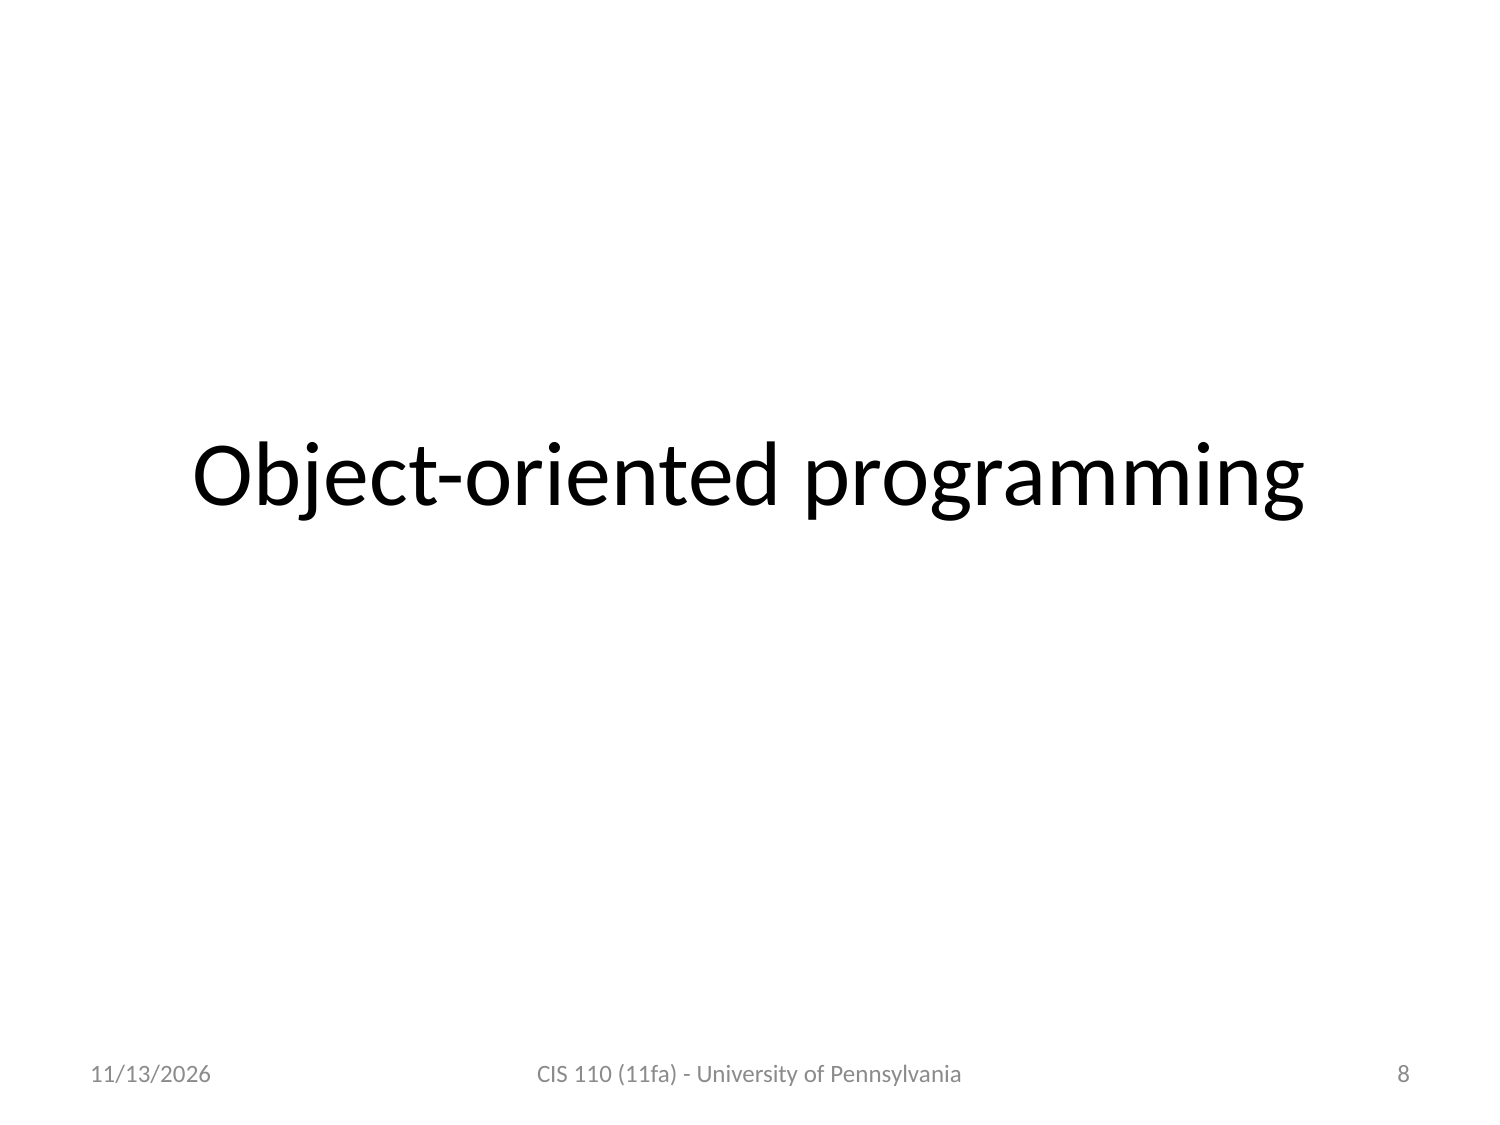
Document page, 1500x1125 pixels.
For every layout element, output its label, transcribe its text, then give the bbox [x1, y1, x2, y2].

slide_number 8 [1074, 1042, 1425, 1103]
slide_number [75, 1042, 425, 1103]
list Object-oriented programming [75, 75, 1425, 863]
footer CIS 110 (11fa) - University of Pennsylvania [512, 1042, 988, 1103]
